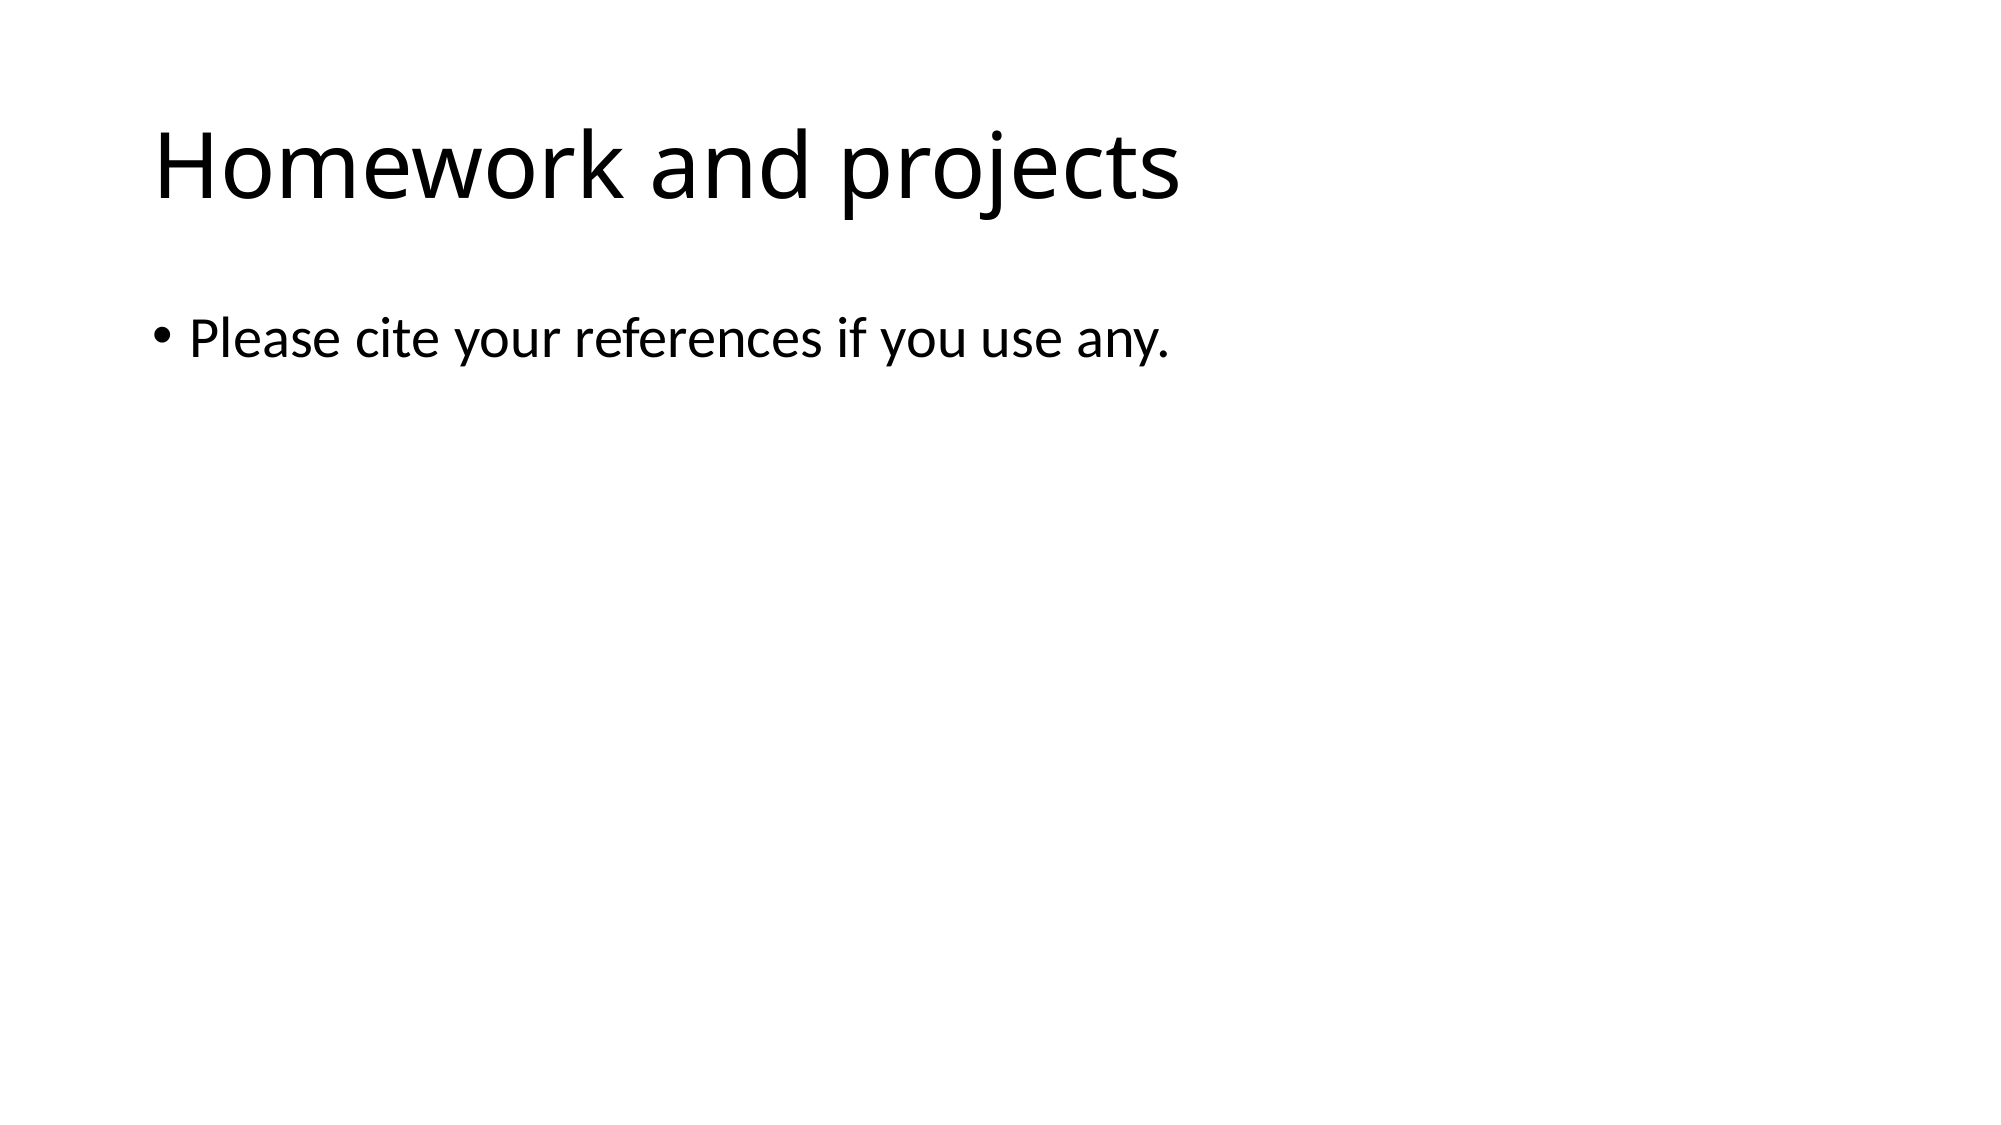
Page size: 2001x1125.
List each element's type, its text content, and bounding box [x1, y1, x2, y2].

title Homework and projects [137, 59, 1863, 278]
list Please cite your references if you use any. [137, 299, 1863, 1014]
